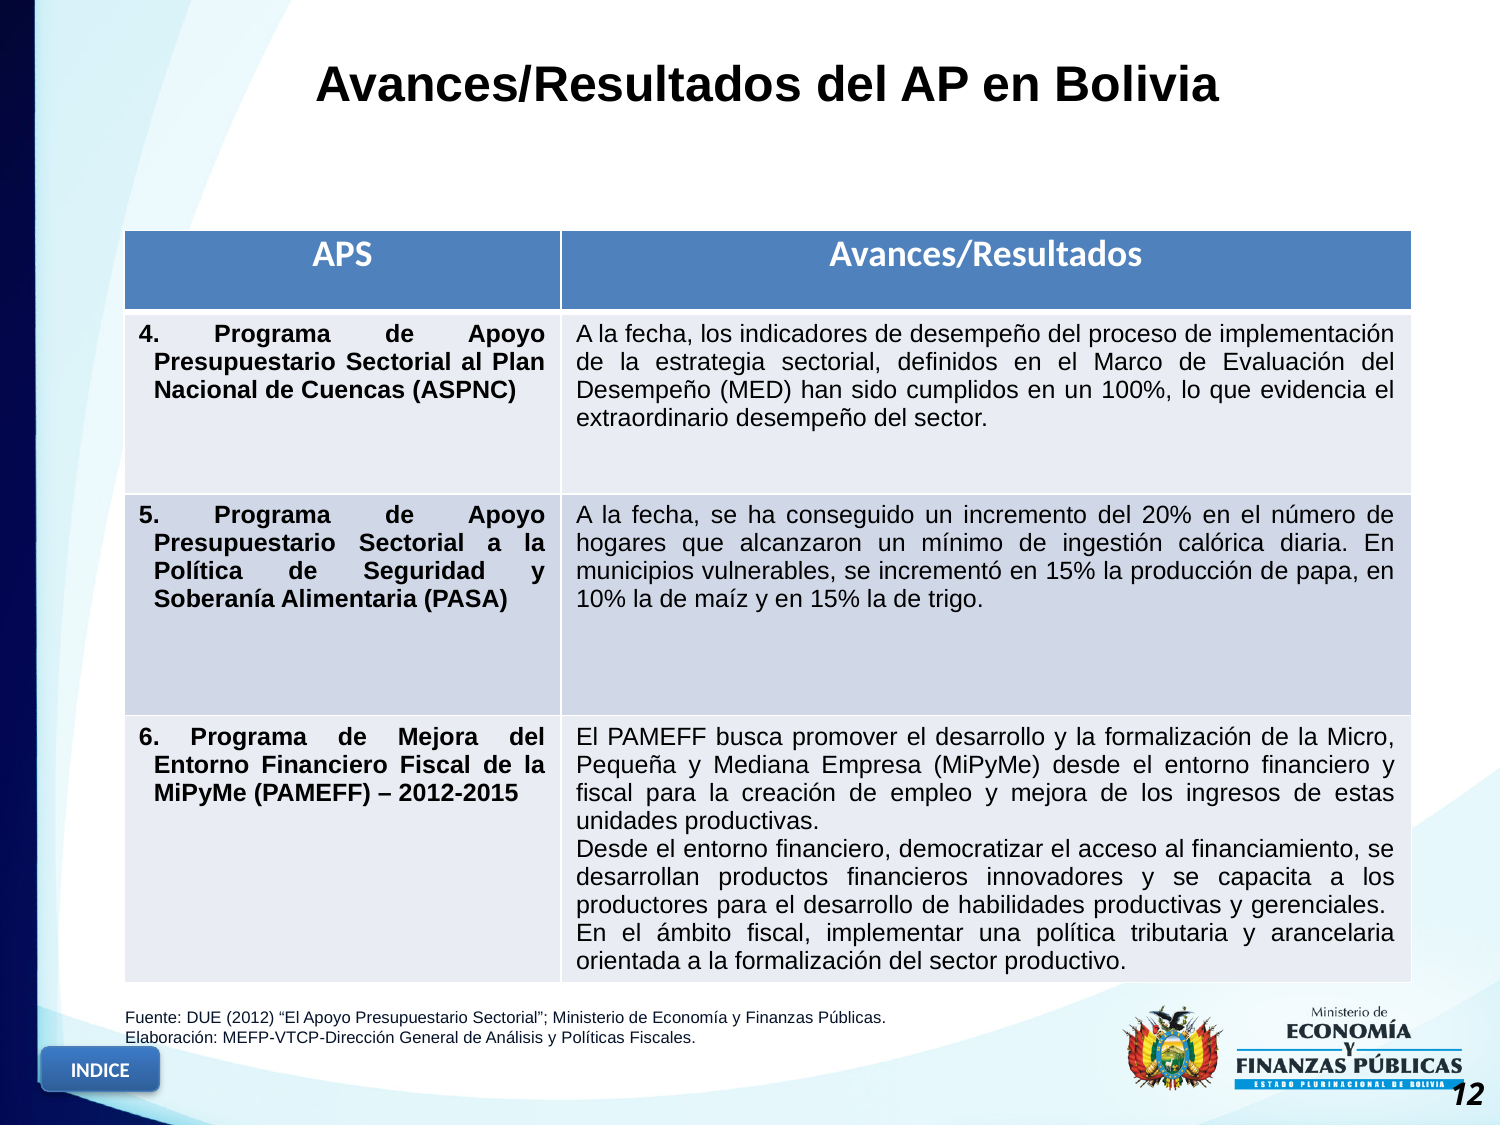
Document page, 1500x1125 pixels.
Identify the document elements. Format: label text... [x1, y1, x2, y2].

text_box Avances/Resultados del AP en Bolivia [35, 43, 1500, 208]
picture [0, 0, 1500, 1125]
table_cell 6. Programa de Mejora del Entorno Financiero Fiscal de la MiPyMe (PAMEFF) – 2012-2015 [125, 716, 560, 982]
table_cell 5. Programa de Apoyo Presupuestario Sectorial a la Política de Seguridad y Soberanía Alimentaria (PASA) [125, 495, 560, 715]
table_cell A la fecha, los indicadores de desempeño del proceso de implementación de la estrategia sectorial, definidos en el Marco de Evaluación del Desempeño (MED) han sido cumplidos en un 100%, lo que evidencia el extraordinario desempeño del sector. [562, 315, 1411, 493]
table_header Avances/Resultados [562, 231, 1411, 309]
table_cell A la fecha, se ha conseguido un incremento del 20% en el número de hogares que alcanzaron un mínimo de ingestión calórica diaria. En municipios vulnerables, se incrementó en 15% la producción de papa, en 10% la de maíz y en 15% la de trigo. [562, 495, 1411, 715]
slide_number 12 [1124, 1046, 1500, 1125]
table_header APS [125, 231, 560, 309]
table_cell 4. Programa de Apoyo Presupuestario Sectorial al Plan Nacional de Cuencas (ASPNC) [125, 315, 560, 493]
text_box Fuente: DUE (2012) “El Apoyo Presupuestario Sectorial”; Ministerio de Economía y Finanzas Públicas. Elaboración: MEFP-VTCP-Dirección General de Análisis y Políticas Fiscales. [110, 999, 1388, 1055]
text_box INDICE [41, 1046, 160, 1092]
table_cell El PAMEFF busca promover el desarrollo y la formalización de la Micro, Pequeña y Mediana Empresa (MiPyMe) desde el entorno financiero y fiscal para la creación de empleo y mejora de los ingresos de estas unidades productivas. Desde el entorno financiero, democratizar el acceso al financiamiento, se desarrollan productos financieros innovadores y se capacita a los productores para el desarrollo de habilidades productivas y gerenciales. En el ámbito fiscal, implementar una política tributaria y arancelaria orientada a la formalización del sector productivo. [562, 716, 1411, 982]
